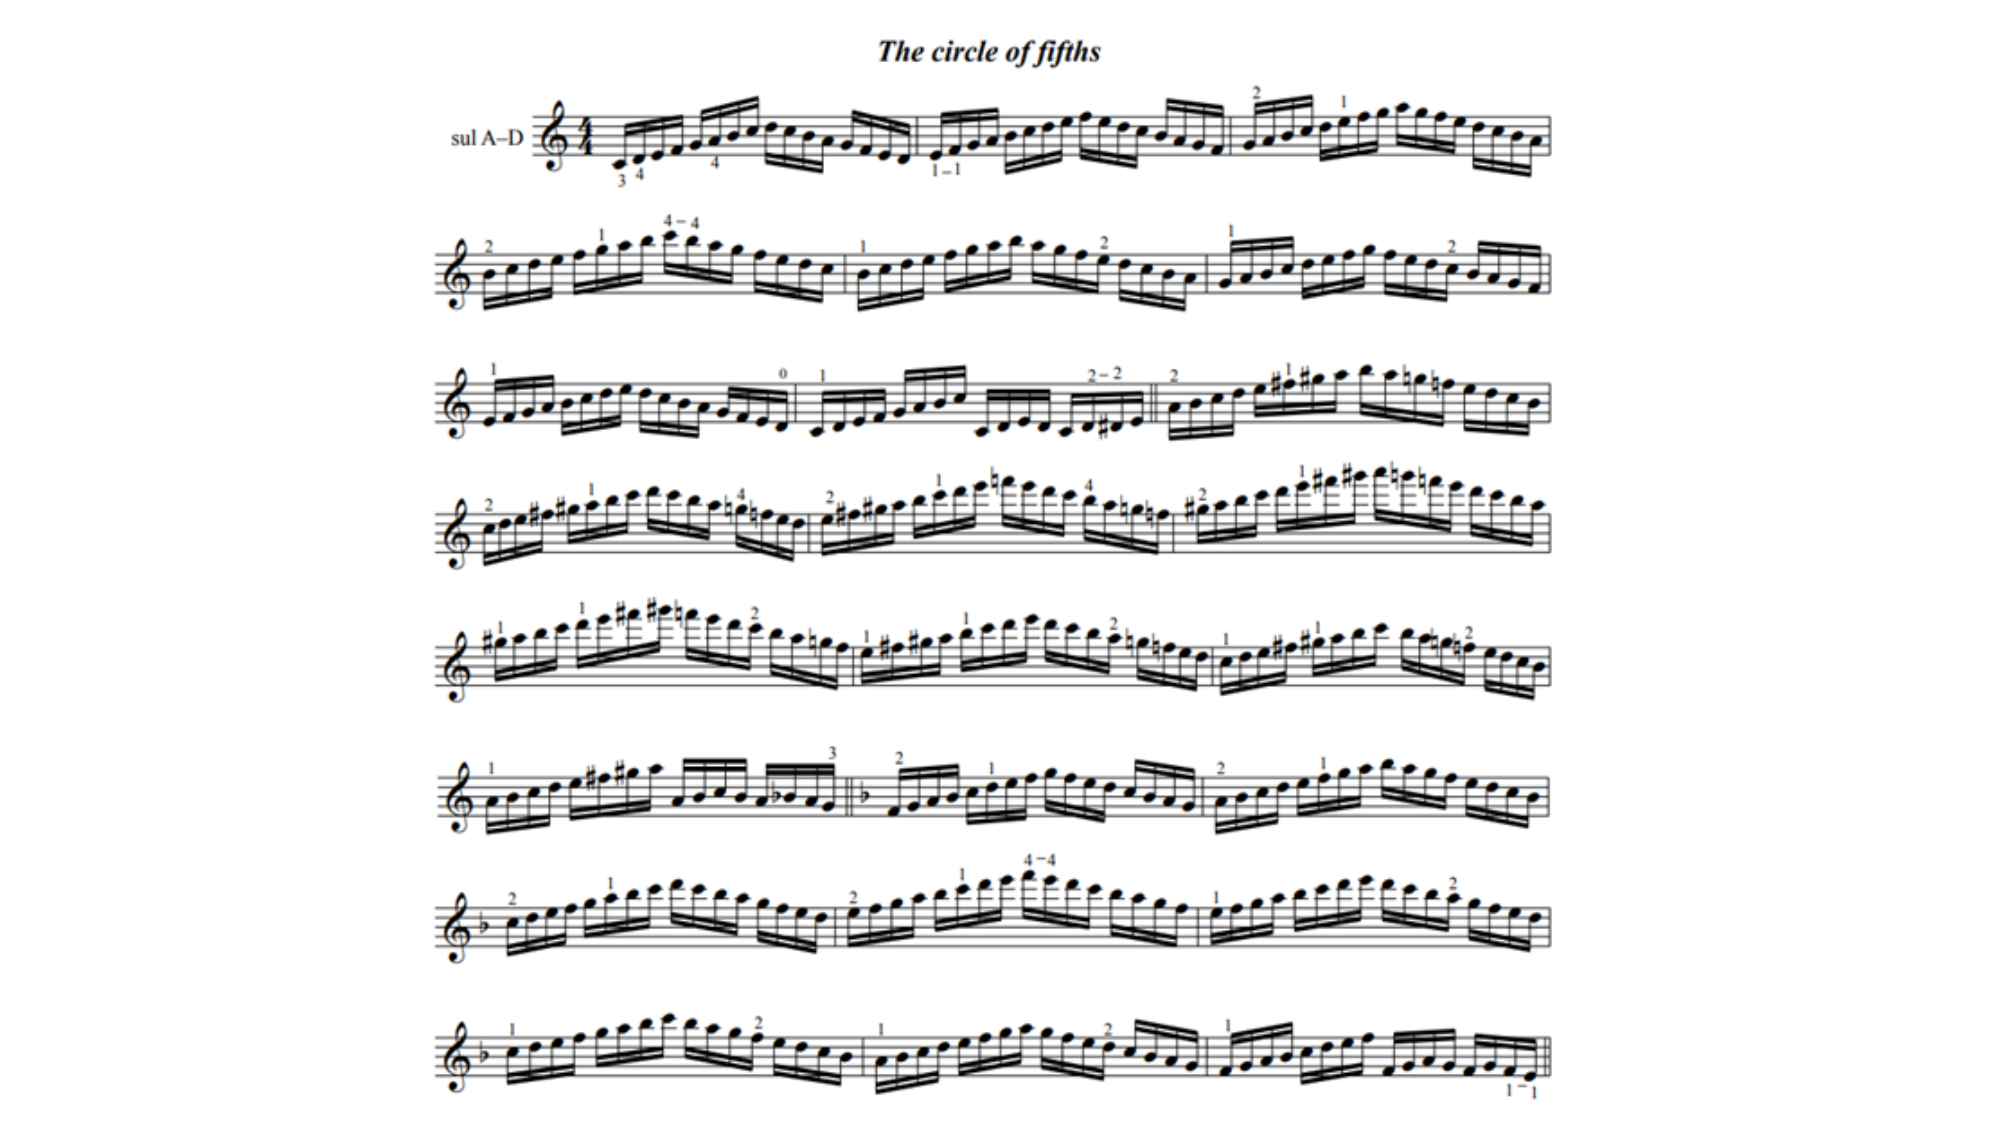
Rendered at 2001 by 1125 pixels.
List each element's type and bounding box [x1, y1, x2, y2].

picture [422, 11, 1579, 1114]
